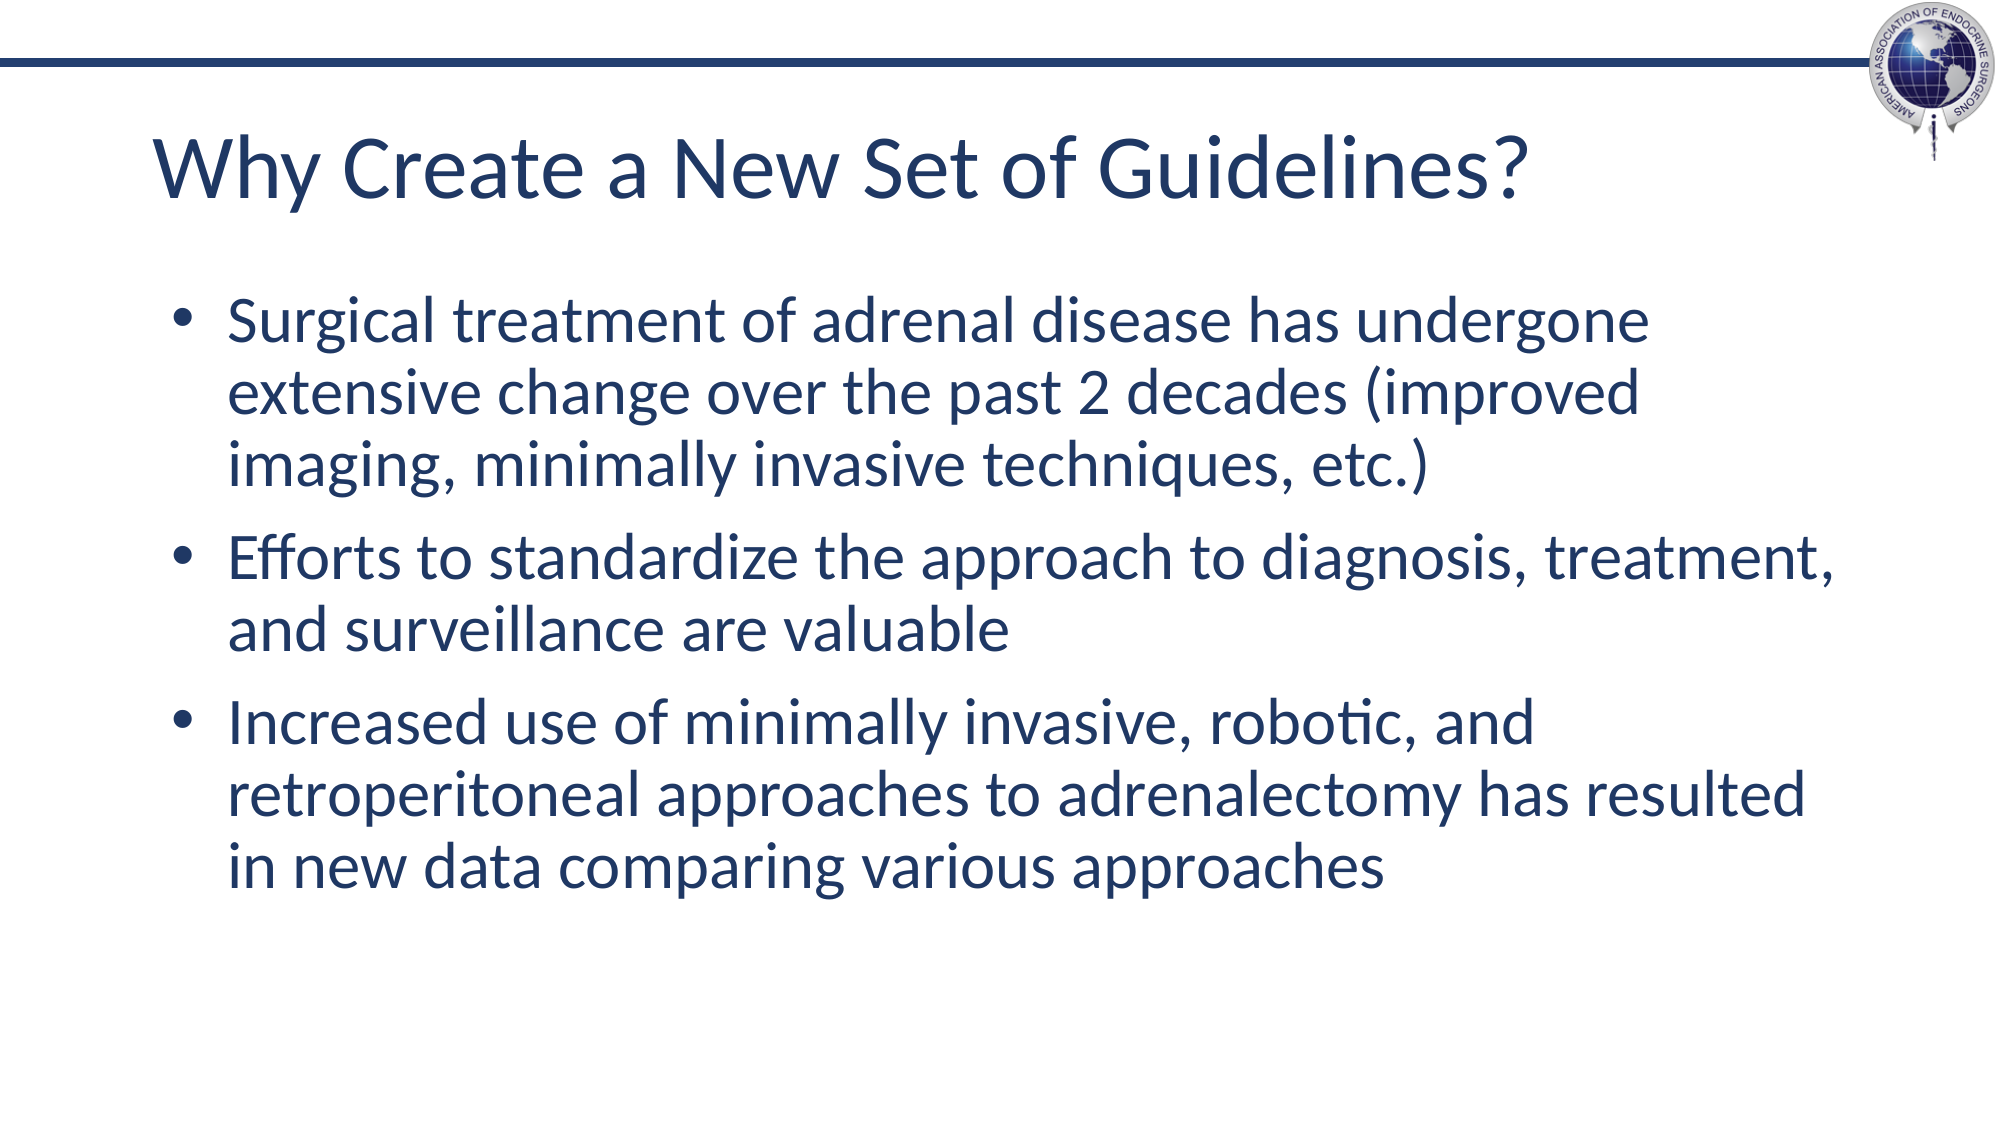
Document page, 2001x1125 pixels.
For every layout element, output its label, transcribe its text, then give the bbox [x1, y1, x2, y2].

title Why Create a New Set of Guidelines? [137, 59, 1863, 277]
list Surgical treatment of adrenal disease has undergone extensive change over the past 2 decades (improved imaging, minimally invasive techniques, etc.) Efforts to standardize the approach to diagnosis, treatment, and surveillance are valuable Increased use of minimally invasive, robotic, and retroperitoneal approaches to adrenalectomy has resulted in new data comparing various approaches [137, 277, 1863, 992]
picture [1866, 0, 2000, 162]
